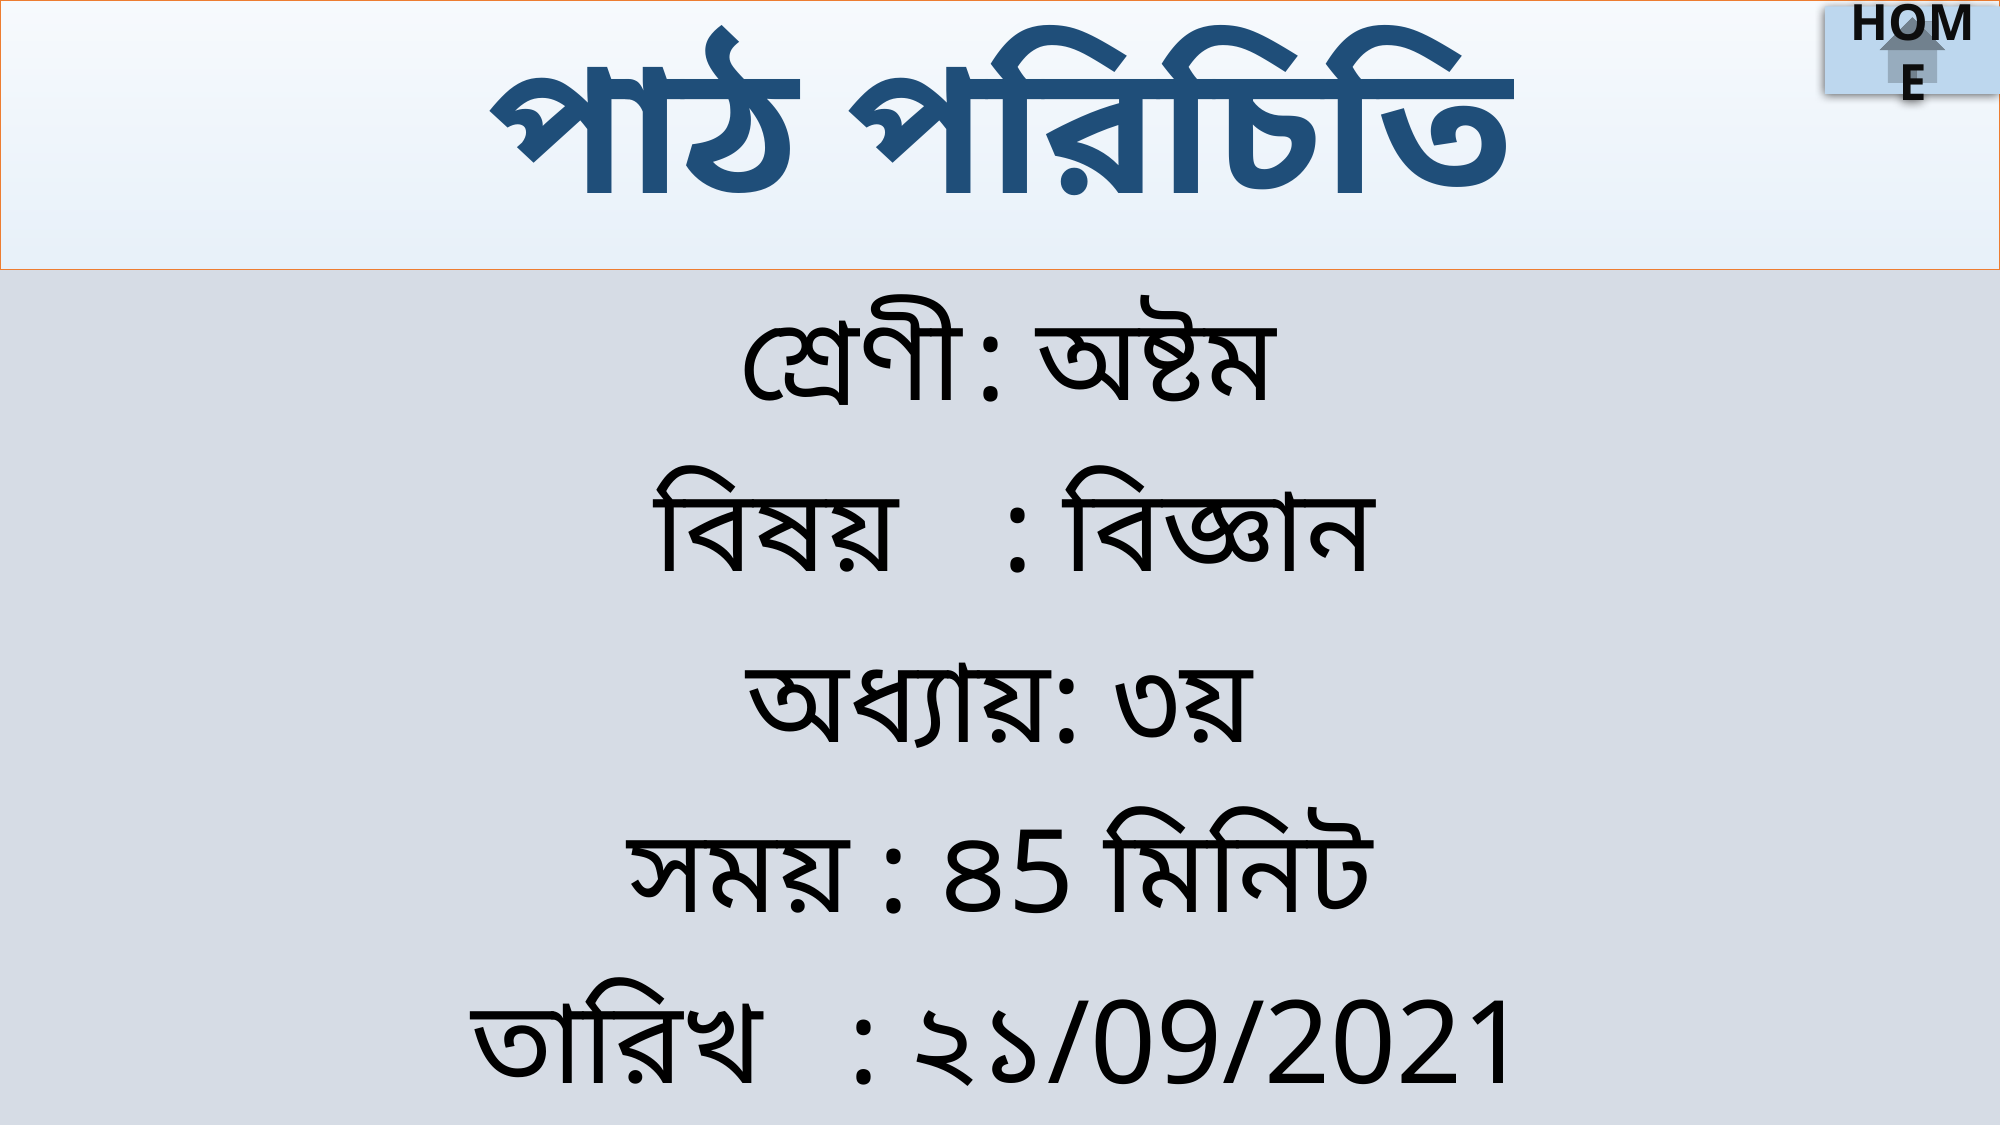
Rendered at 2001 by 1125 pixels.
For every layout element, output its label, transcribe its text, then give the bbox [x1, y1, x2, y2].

text_box HOME [1824, 6, 2000, 94]
list শ্রেণী : অষ্টম বিষয় : বিজ্ঞান অধ্যায়: ৩য় সময় : ৪5 মিনিট তারিখ : ২১/09/2021 [0, 270, 2000, 1125]
title পাঠ পরিচিতি [0, 0, 2000, 270]
